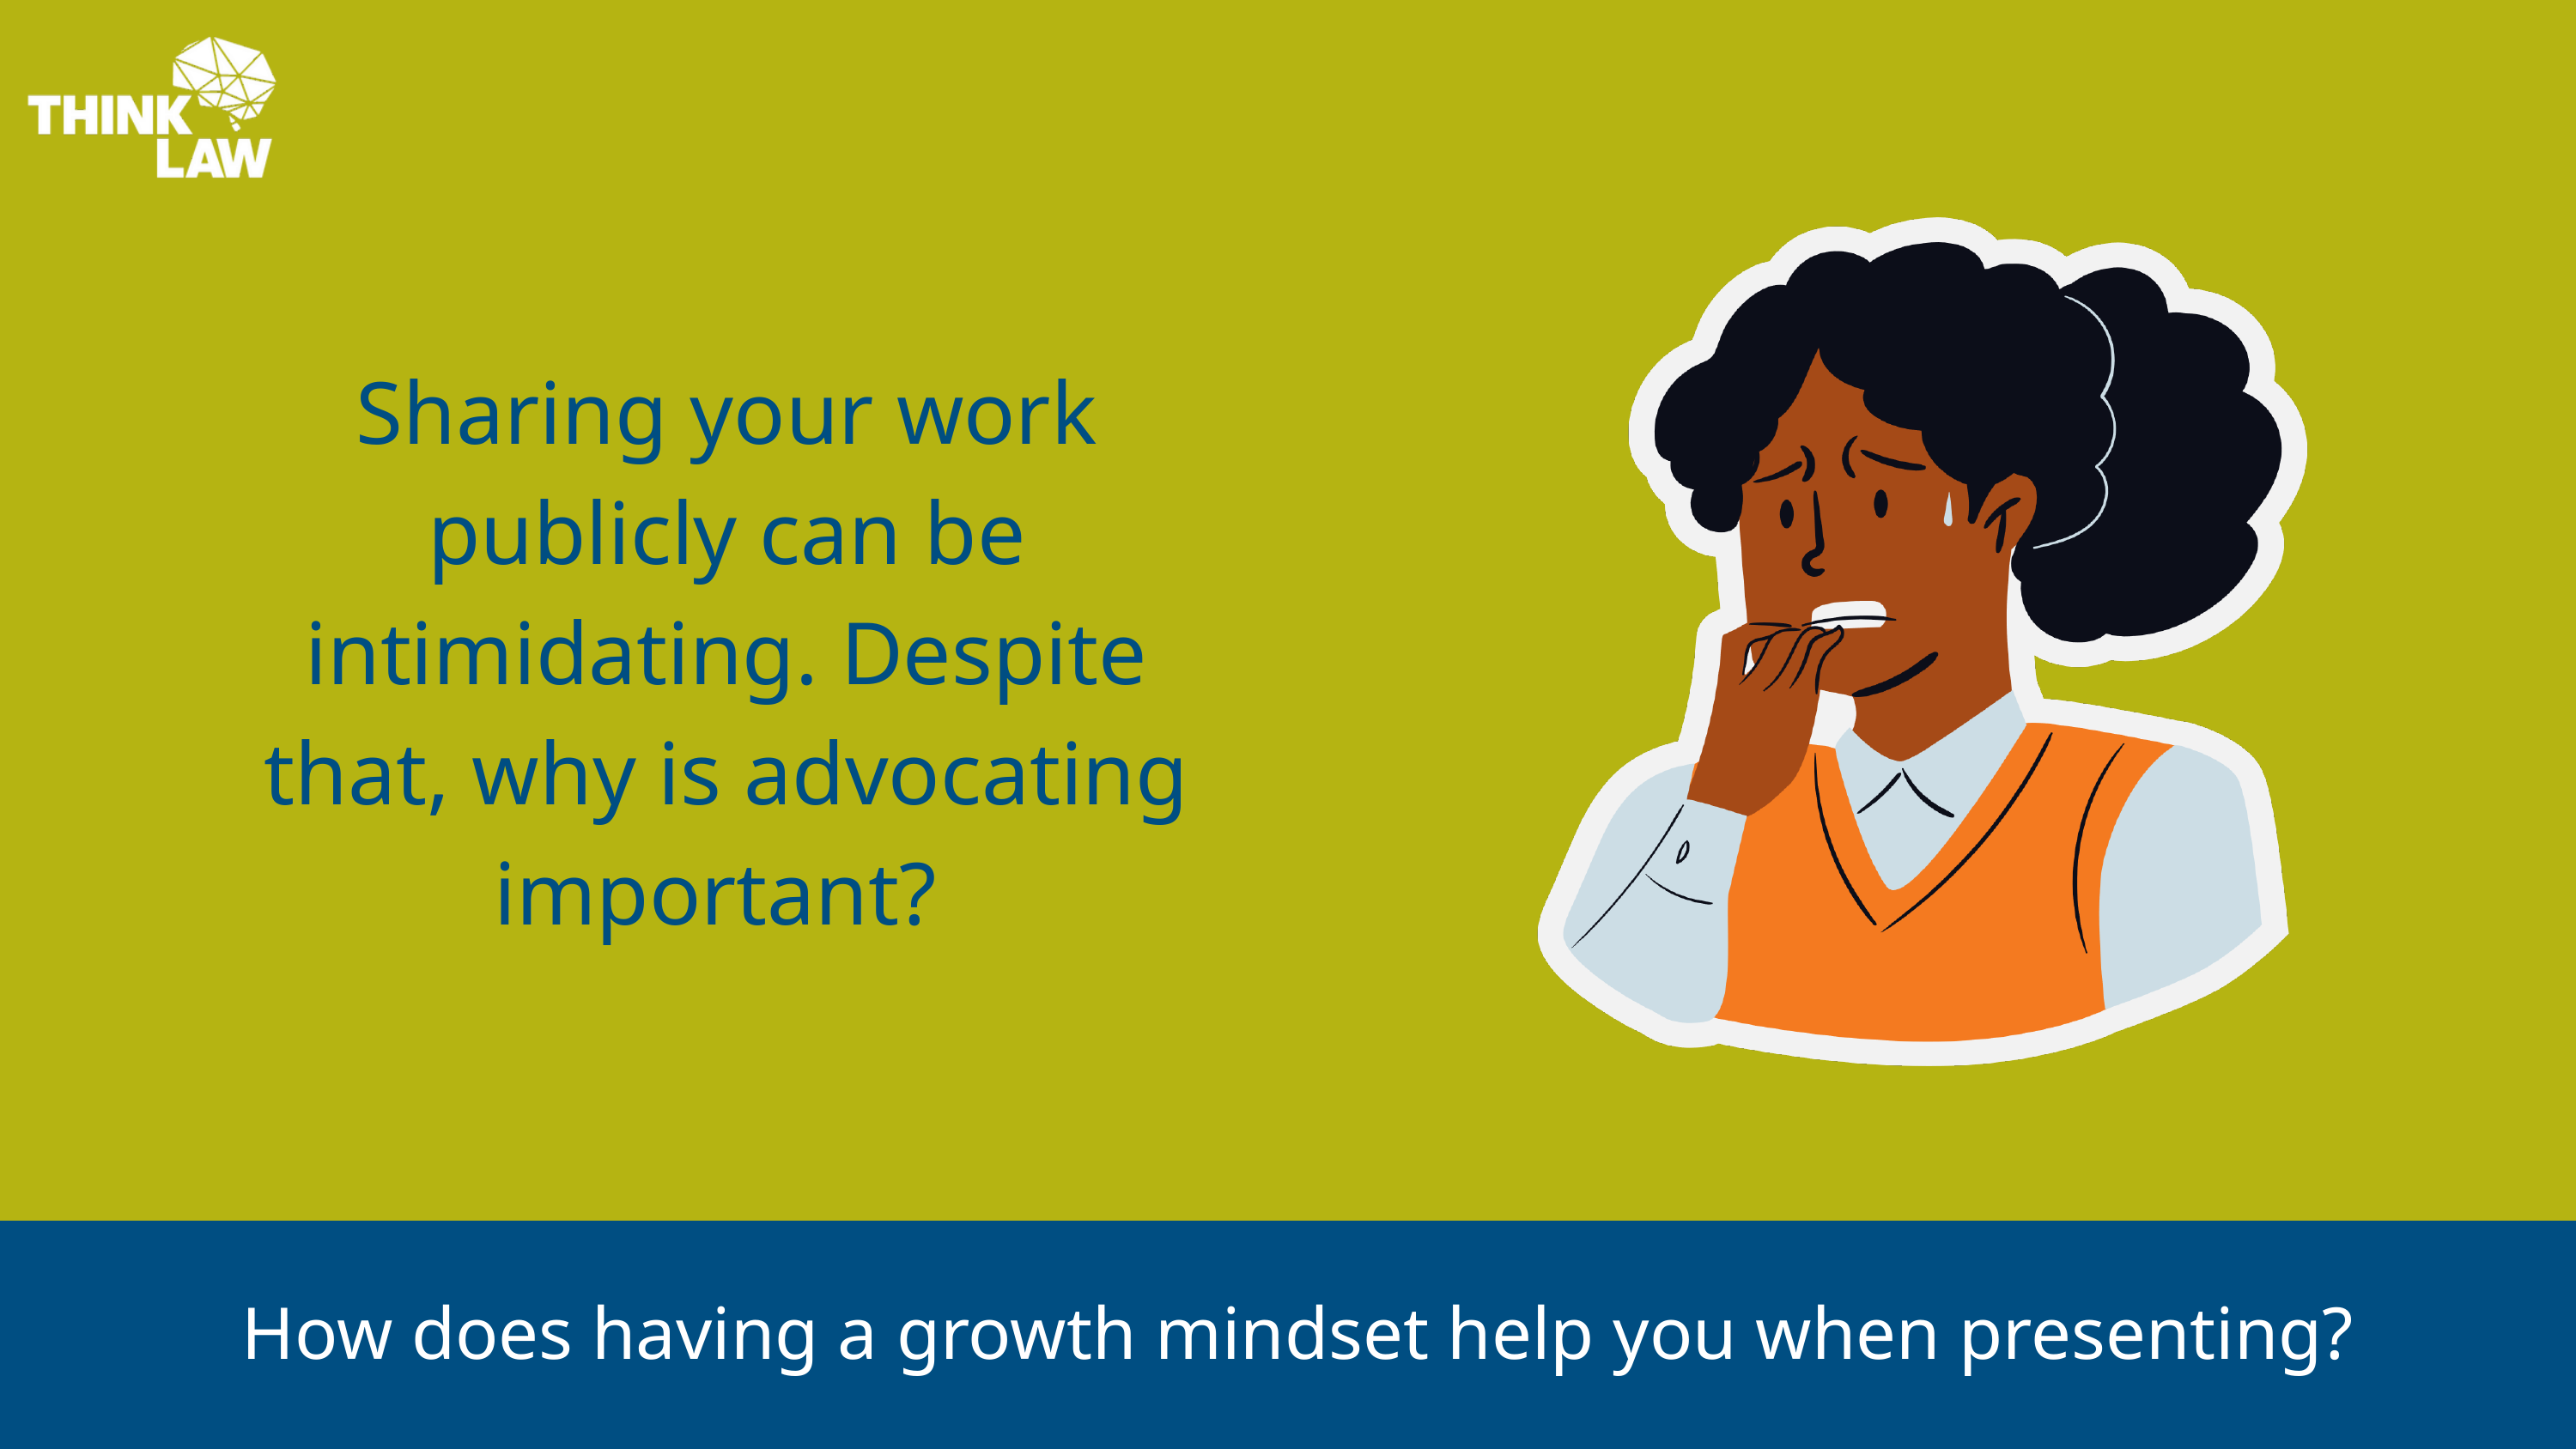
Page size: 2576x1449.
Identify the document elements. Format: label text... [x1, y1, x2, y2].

text_box [1534, 217, 2313, 1066]
text_box [21, 3, 283, 224]
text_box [192, 285, 1224, 998]
text_box [0, 1220, 2576, 1449]
text_box How does having a growth mindset help you when presenting? [85, 1246, 2512, 1380]
